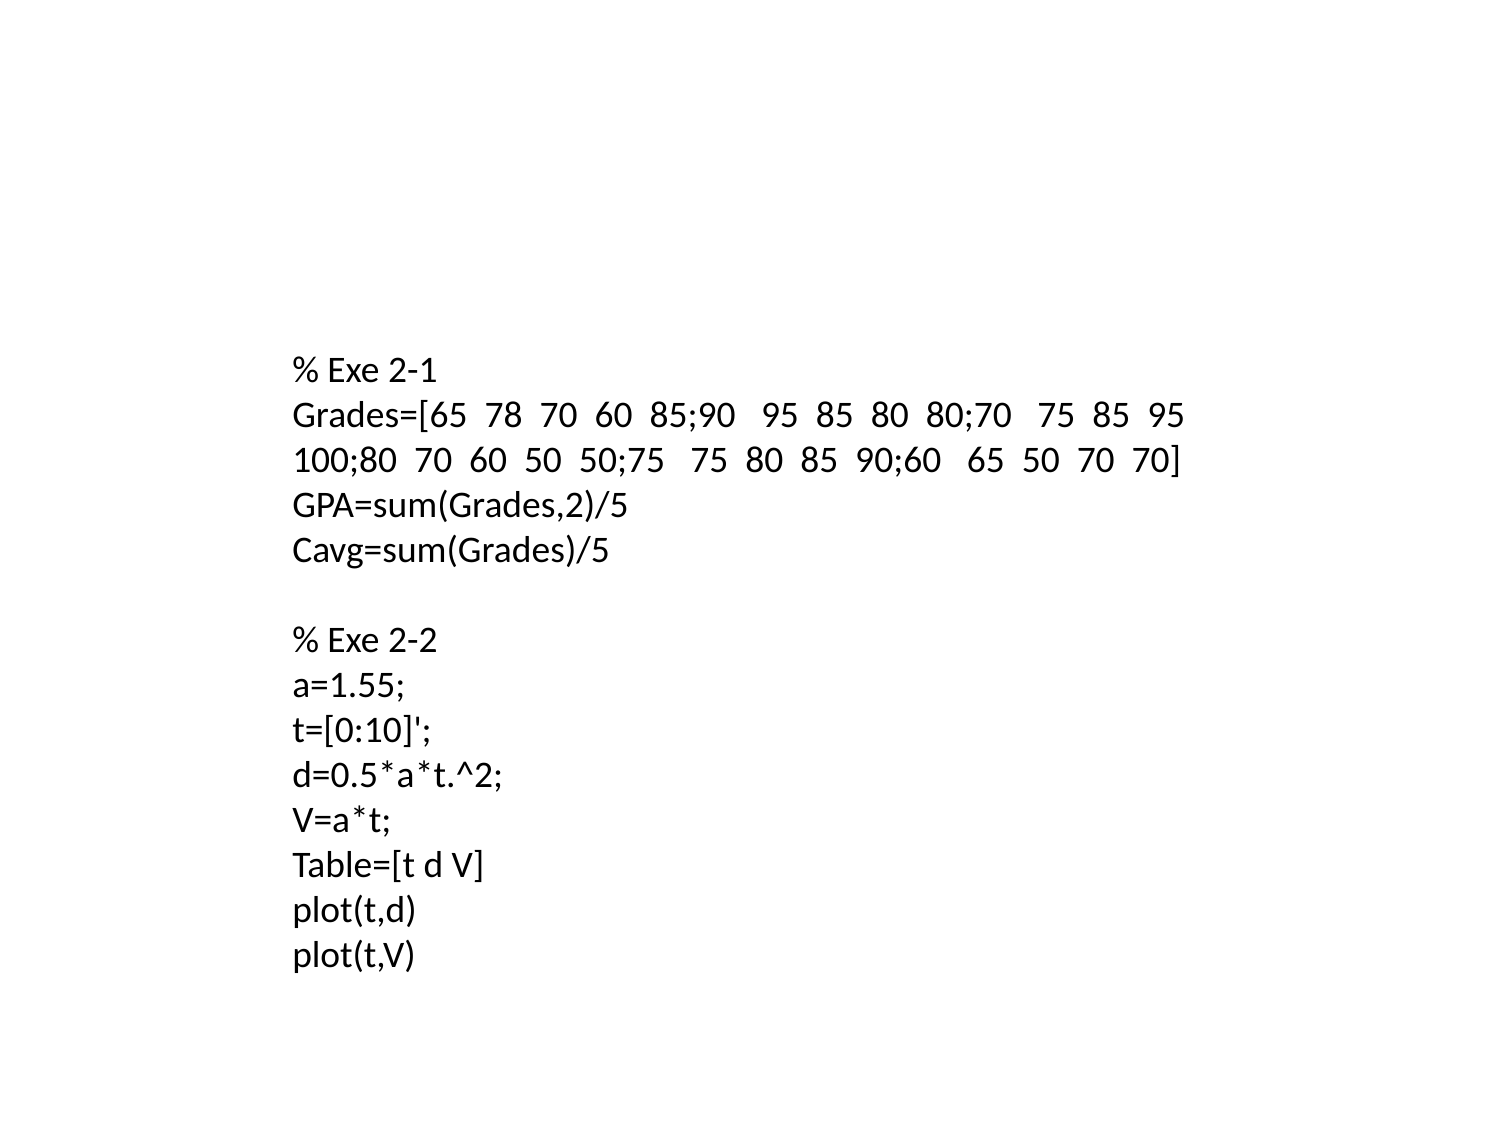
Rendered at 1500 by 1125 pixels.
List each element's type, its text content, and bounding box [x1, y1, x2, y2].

text_box % Exe 2-1 Grades=[65 78 70 60 85;90 95 85 80 80;70 75 85 95 100;80 70 60 50 50;75 75 80 85 90;60 65 50 70 70] GPA=sum(Grades,2)/5 Cavg=sum(Grades)/5 % Exe 2-2 a=1.55; t=[0:10]'; d=0.5*a*t.^2; V=a*t; Table=[t d V] plot(t,d) plot(t,V) [277, 338, 1303, 1073]
